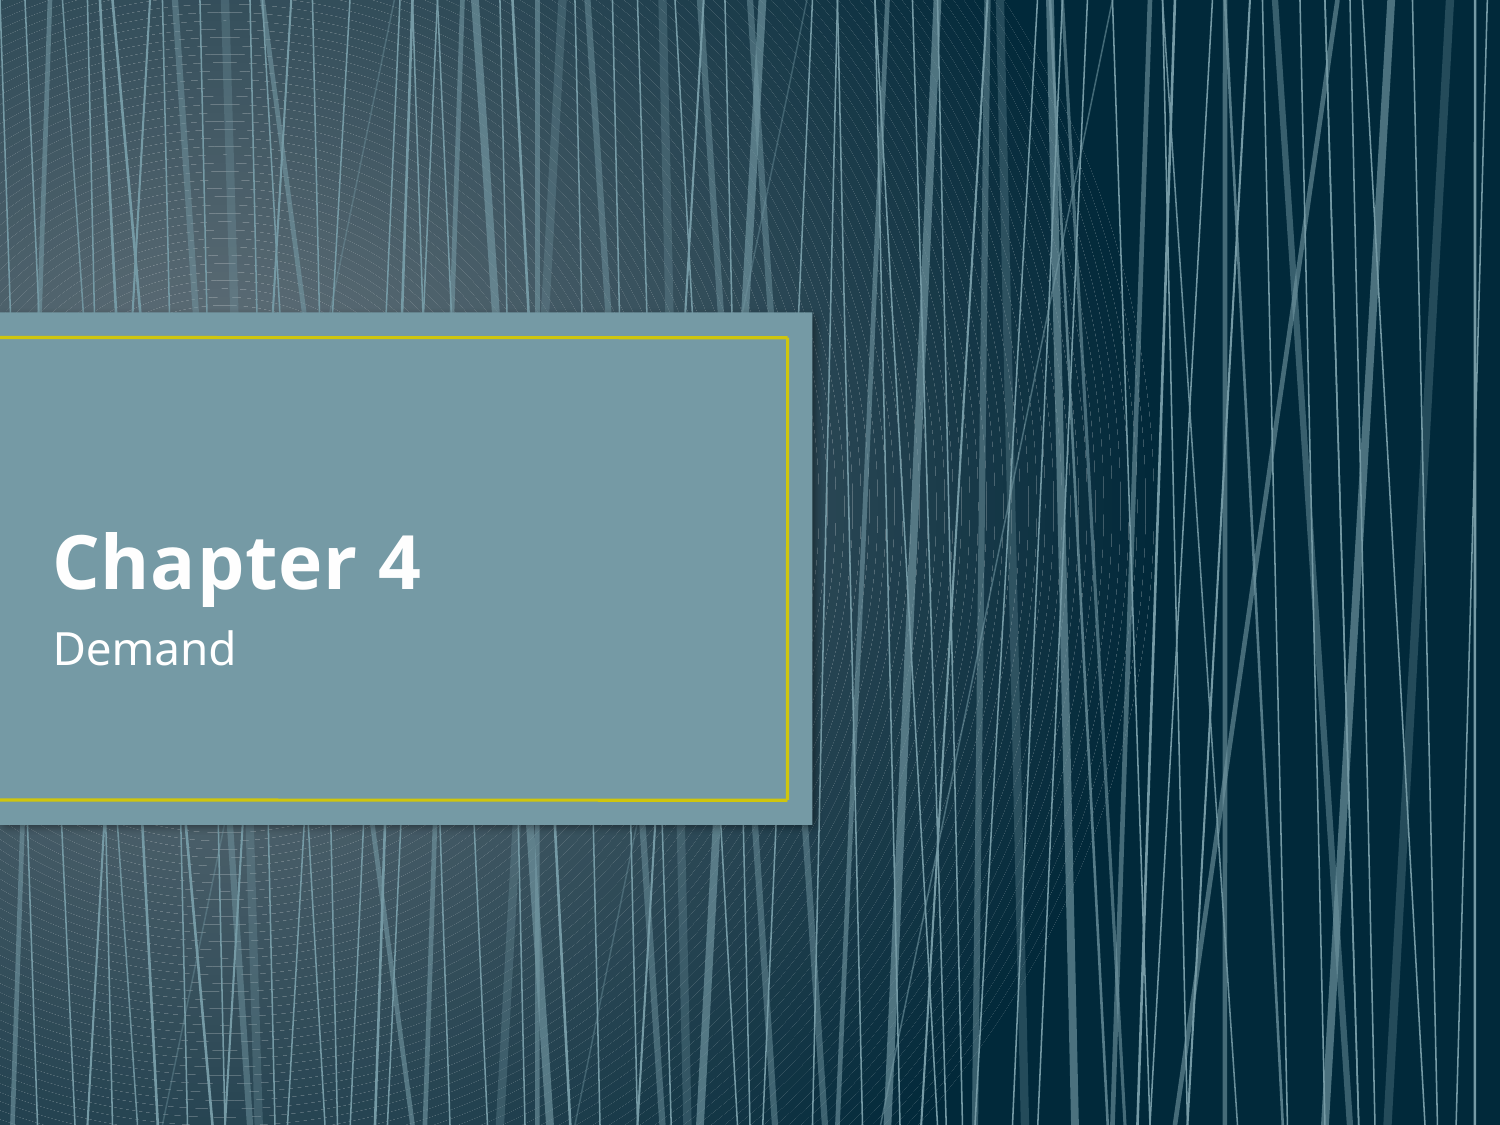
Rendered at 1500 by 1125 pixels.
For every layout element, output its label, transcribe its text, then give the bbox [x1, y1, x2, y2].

subtitle Demand [37, 612, 763, 788]
title Chapter 4 [37, 349, 763, 612]
